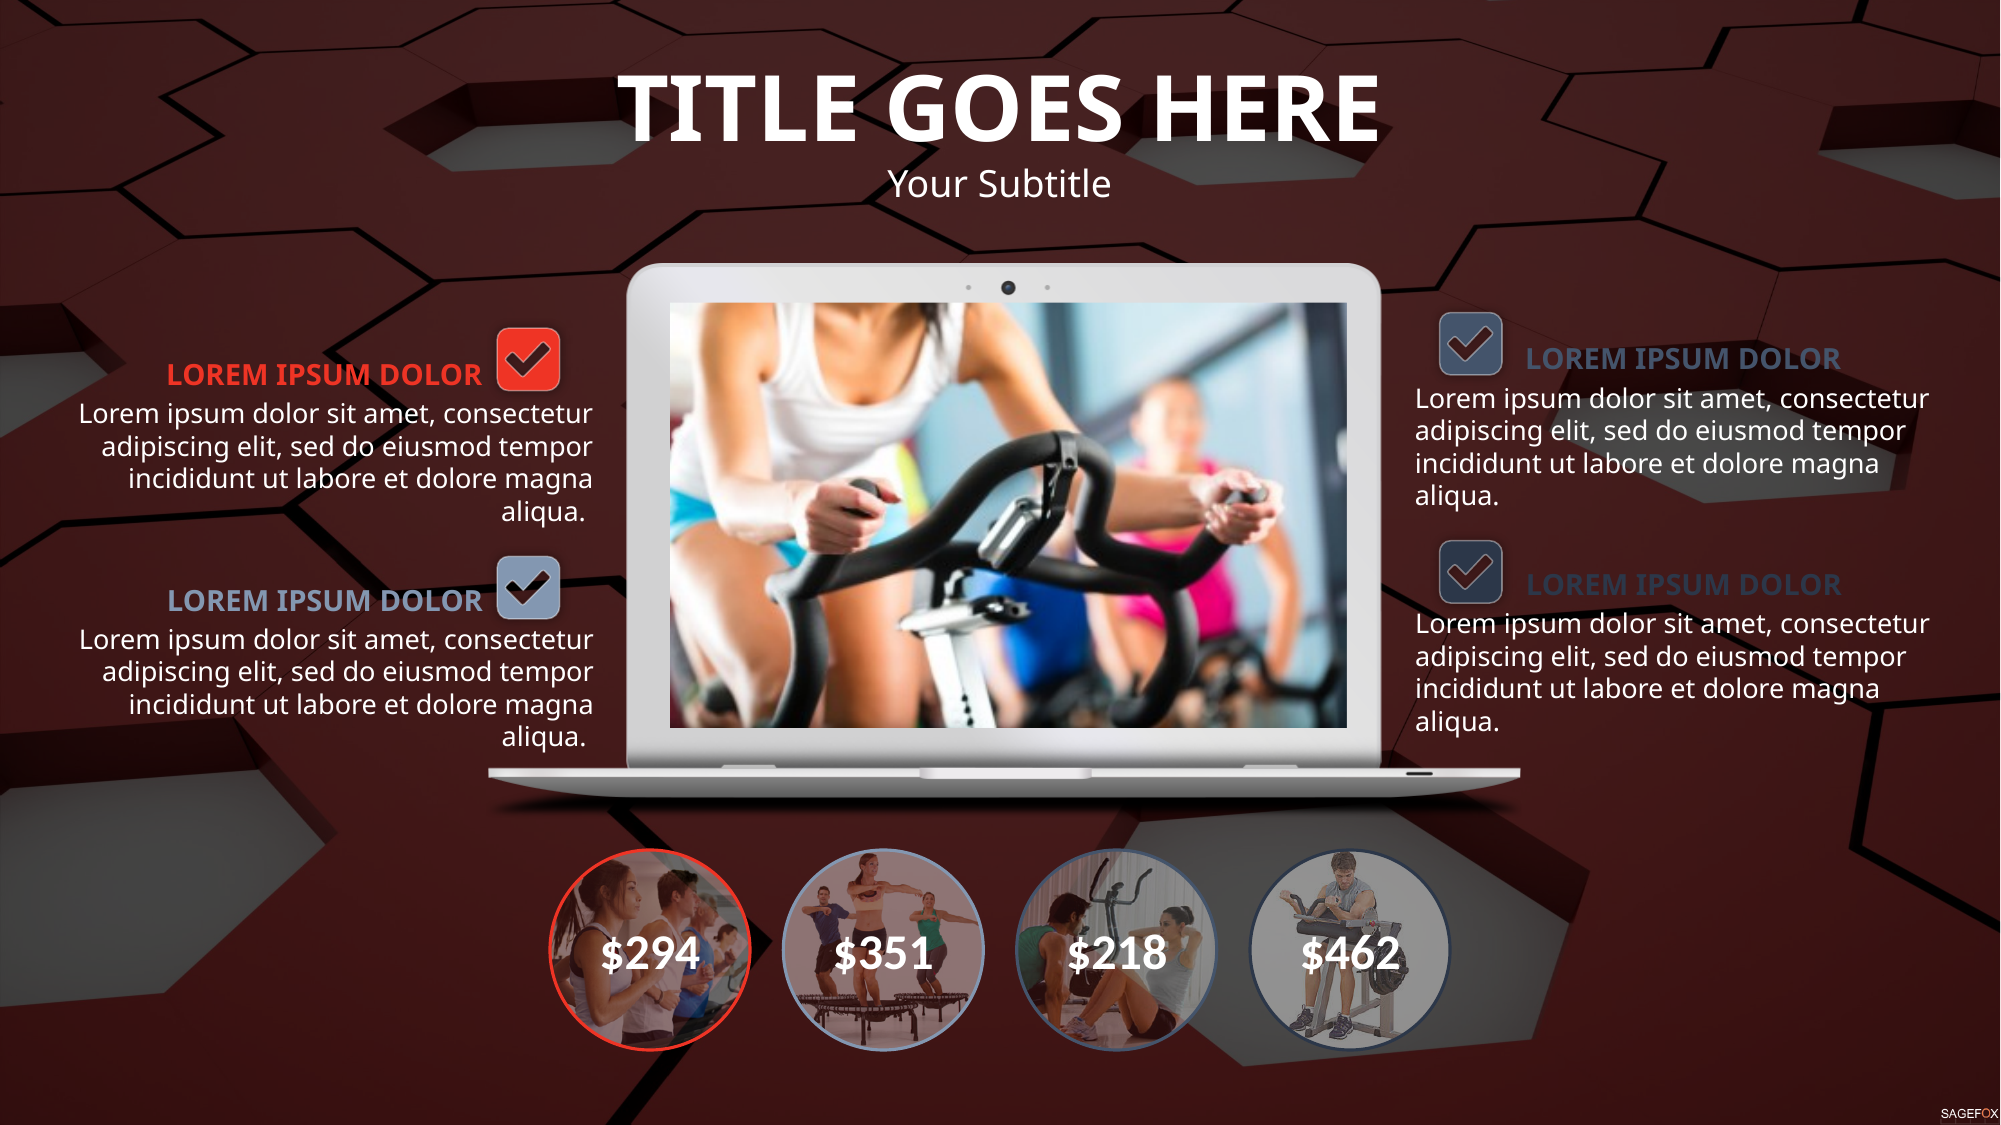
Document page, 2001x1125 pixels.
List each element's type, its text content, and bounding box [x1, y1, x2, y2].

text_box LOREM IPSUM DOLOR Lorem ipsum dolor sit amet, consectetur adipiscing elit, sed do eiusmod tempor incididunt ut labore et dolore magna aliqua. [41, 349, 486, 535]
text_box $294 [549, 849, 751, 1051]
text_box $218 [1016, 849, 1217, 1051]
text_box $351 [783, 849, 984, 1051]
text_box TITLE GOES HERE Your Subtitle [548, 42, 1452, 212]
text_box LOREM IPSUM DOLOR Lorem ipsum dolor sit amet, consectetur adipiscing elit, sed do eiusmod tempor incididunt ut labore et dolore magna aliqua. [1522, 558, 1968, 744]
text_box LOREM IPSUM DOLOR Lorem ipsum dolor sit amet, consectetur adipiscing elit, sed do eiusmod tempor incididunt ut labore et dolore magna aliqua. [41, 574, 486, 760]
picture [0, 0, 2001, 1125]
text_box LOREM IPSUM DOLOR Lorem ipsum dolor sit amet, consectetur adipiscing elit, sed do eiusmod tempor incididunt ut labore et dolore magna aliqua. [1522, 333, 1967, 519]
text_box $462 [1250, 849, 1451, 1051]
